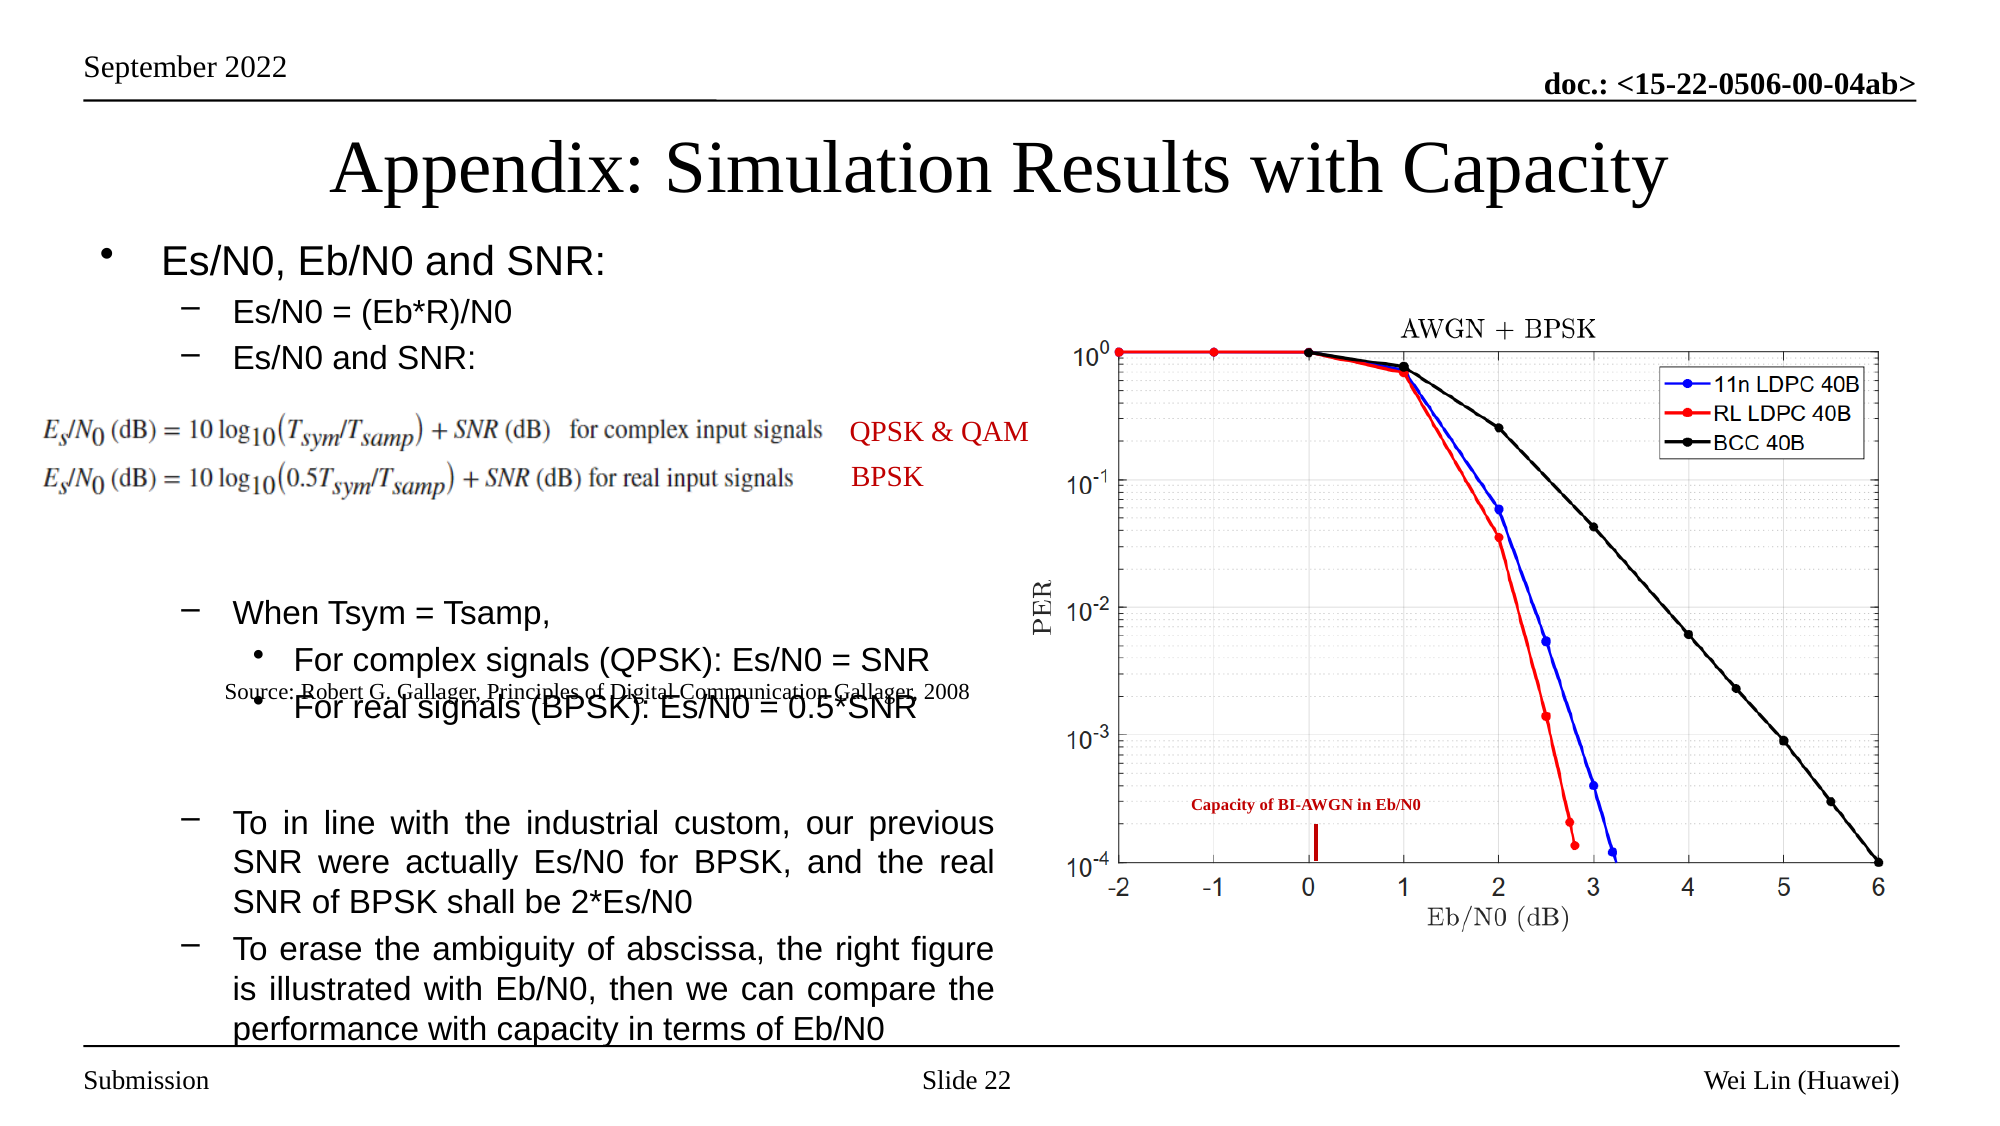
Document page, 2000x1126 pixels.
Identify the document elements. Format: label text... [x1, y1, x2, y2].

title Appendix: Simulation Results with Capacity [49, 125, 1950, 201]
picture [37, 412, 826, 501]
text_box BPSK [836, 455, 940, 500]
text_box Source: Robert G. Gallager, Principles of Digital Communication Gallager, 2008 [209, 669, 987, 712]
text_box QPSK & QAM [834, 405, 1024, 455]
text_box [1029, 318, 1888, 932]
list Es/N0, Eb/N0 and SNR: Es/N0 = (Eb*R)/N0 Es/N0 and SNR: When Tsym = Tsamp, For complex signals (QPSK): Es/N0 = SNR For real signals (BPSK): Es/N0 = 0.5*SNR To in line with the industrial custom, our previous SNR were actually Es/N0 for BPSK, and the real SNR of BPSK shall be 2*Es/N0 To erase the ambiguity of abscissa, the right figure is illustrated with Eb/N0, then we can compare the performance with capacity in terms of Eb/N0 [83, 225, 1013, 963]
